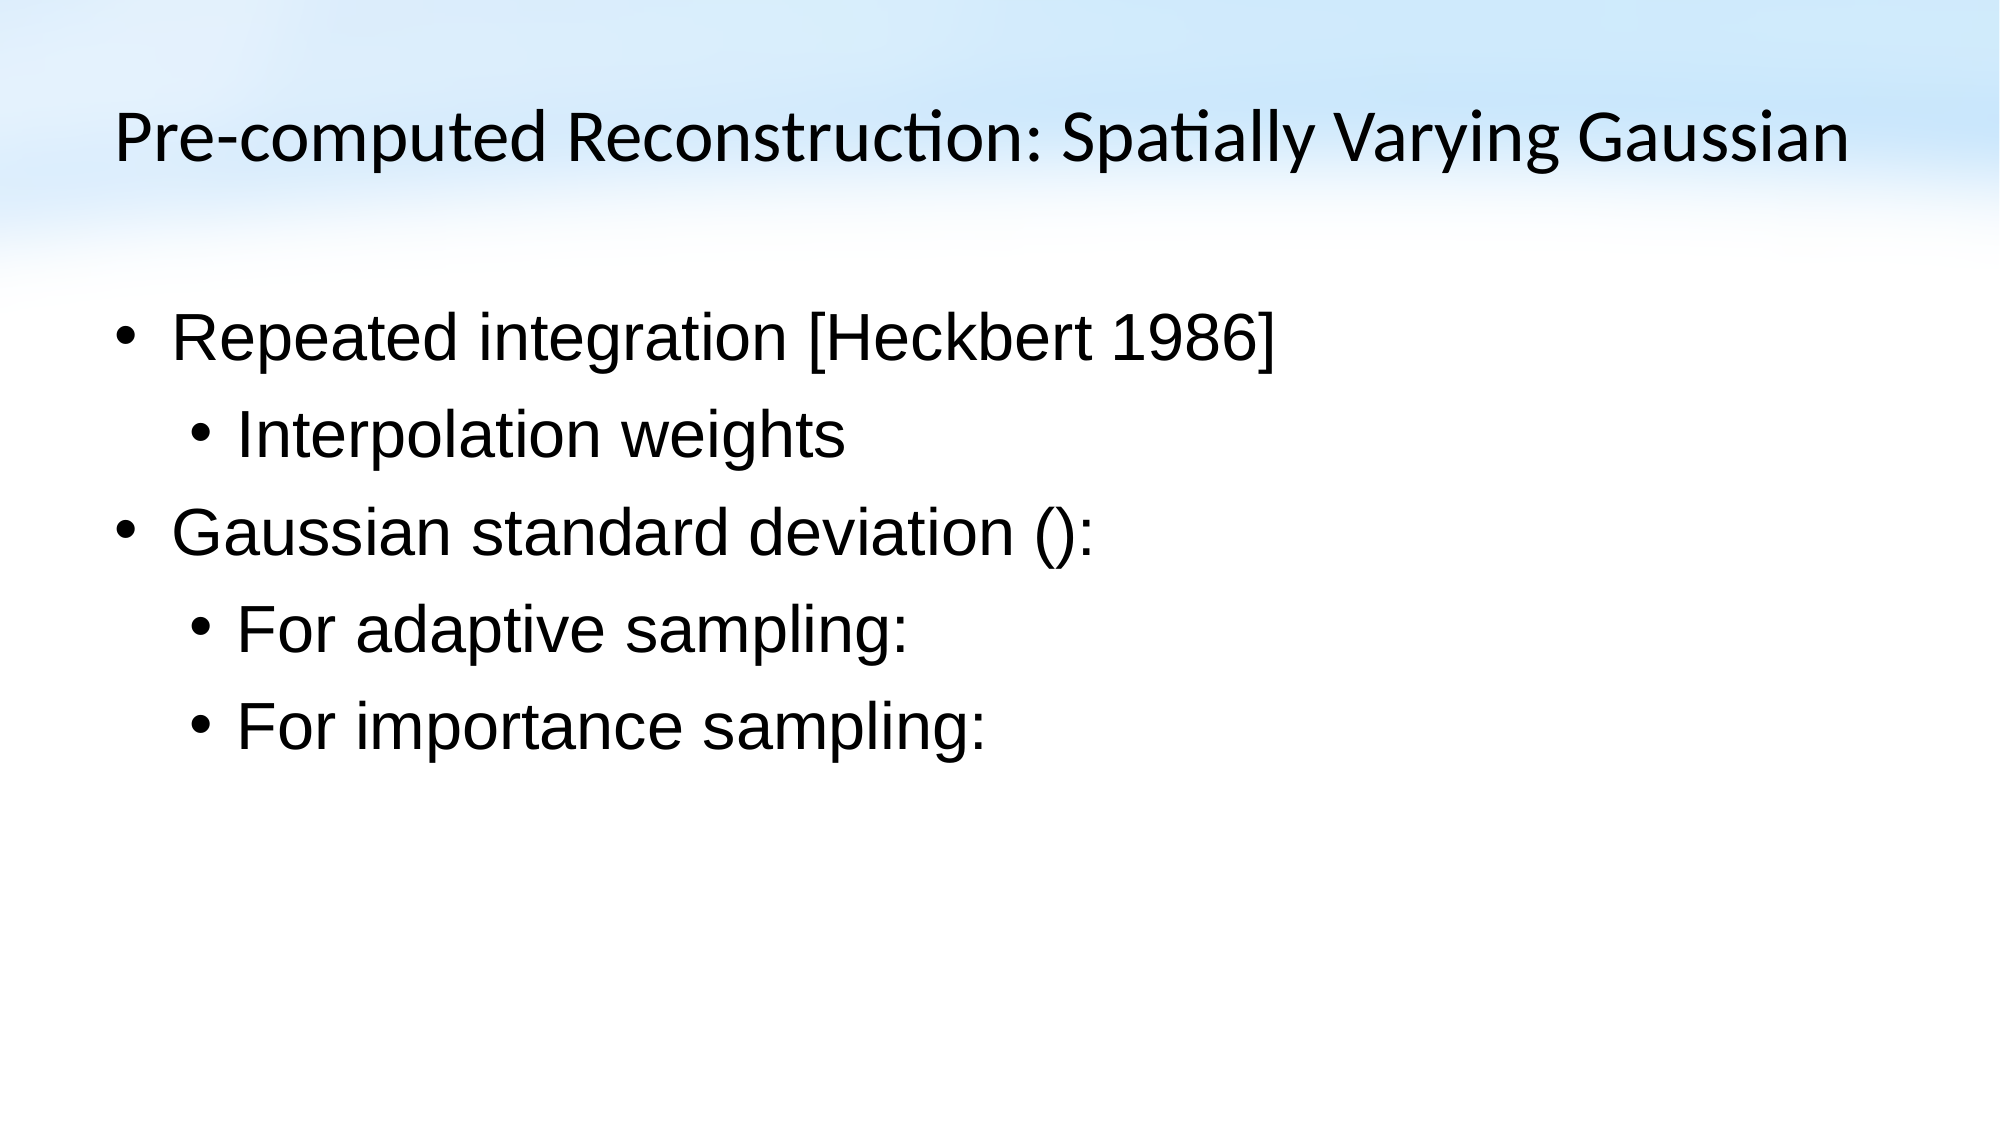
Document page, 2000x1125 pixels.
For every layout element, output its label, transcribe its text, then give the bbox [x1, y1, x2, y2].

title Pre-computed Reconstruction: Spatially Varying Gaussian [99, 37, 1963, 226]
picture [0, 0, 2000, 1125]
